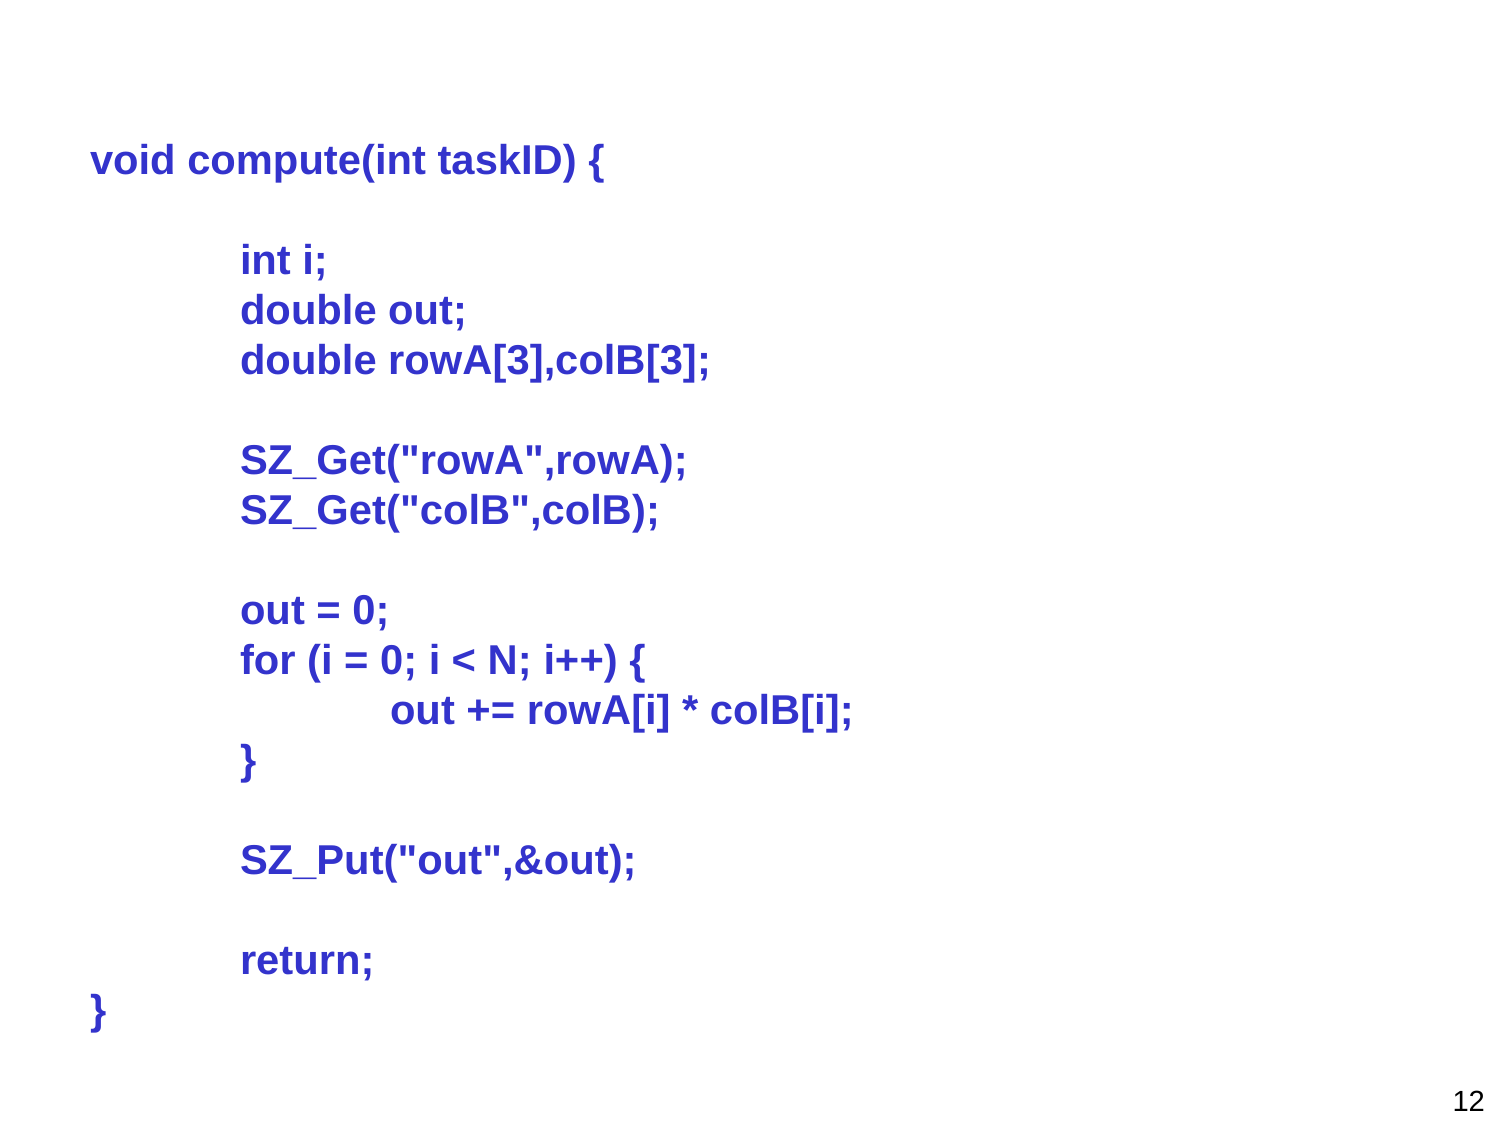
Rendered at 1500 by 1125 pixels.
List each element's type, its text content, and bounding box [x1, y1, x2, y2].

list void compute(int taskID) { int i; double out; double rowA[3],colB[3]; SZ_Get("rowA",rowA); SZ_Get("colB",colB); out = 0; for (i = 0; i < N; i++) { out += rowA[i] * colB[i]; } SZ_Put("out",&out); return; } [75, 125, 1425, 1050]
slide_number 12 [1187, 1074, 1500, 1125]
